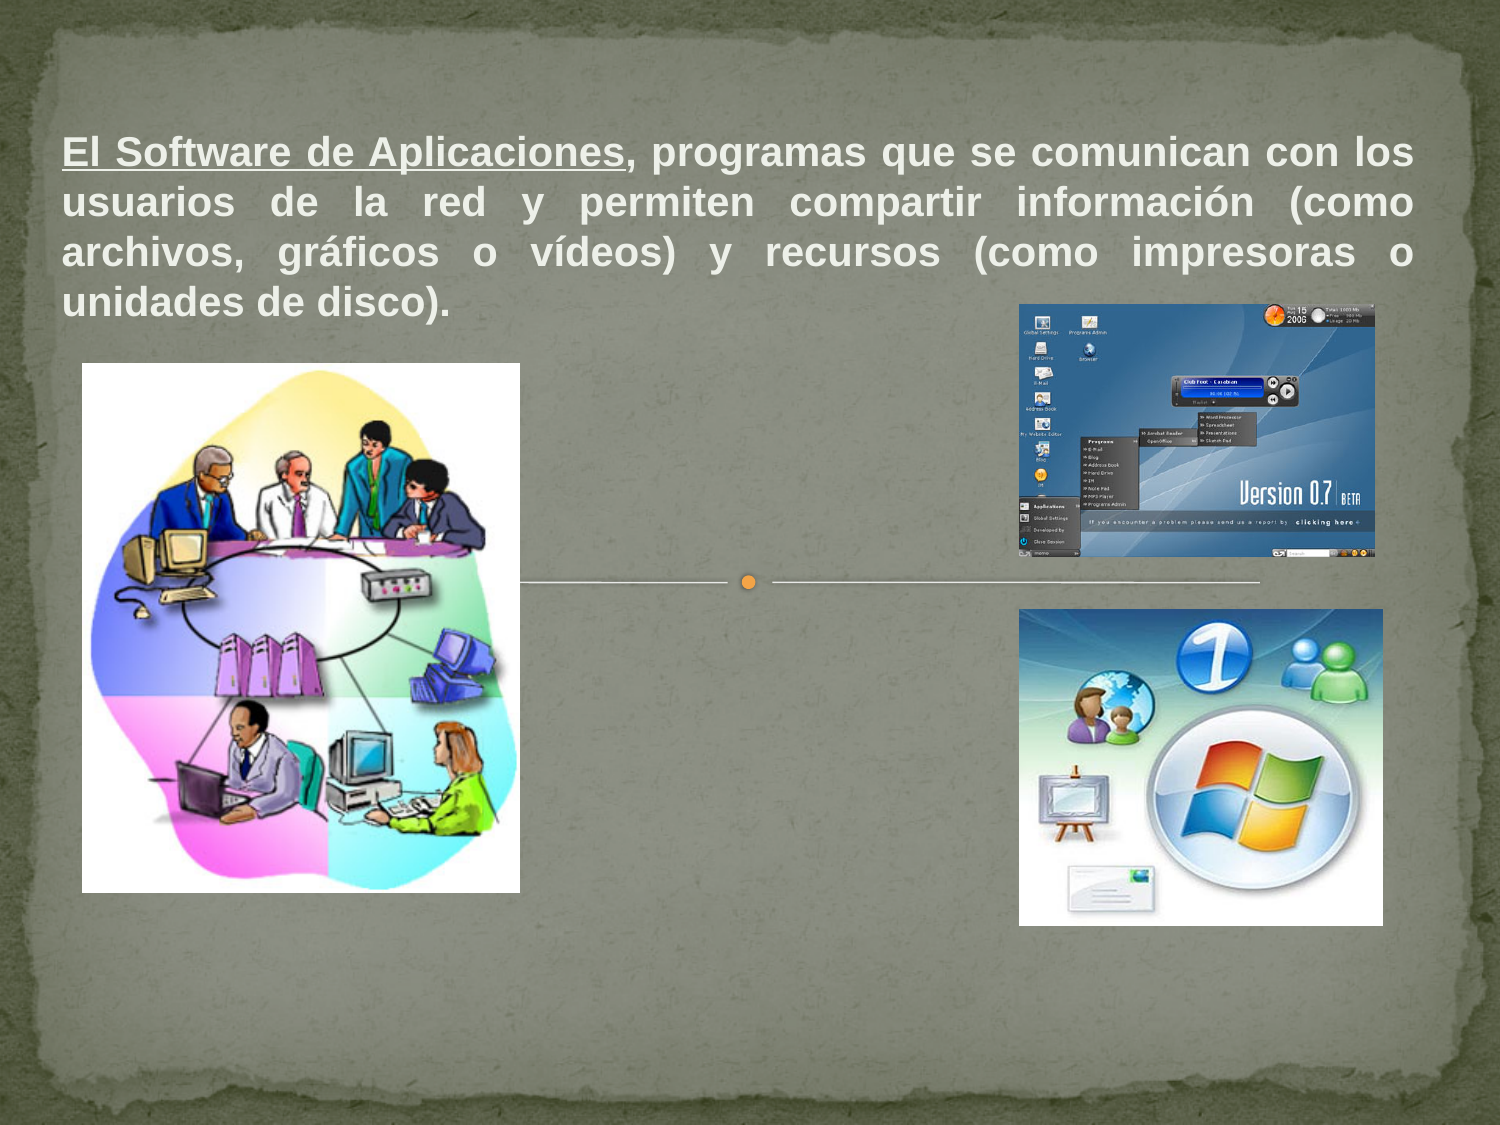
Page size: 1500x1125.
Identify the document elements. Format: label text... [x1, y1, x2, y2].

picture [82, 363, 520, 893]
picture [1019, 304, 1375, 557]
picture [1019, 609, 1383, 926]
text_box El Software de Aplicaciones, programas que se comunican con los usuarios de la red y permiten compartir información (como archivos, gráficos o vídeos) y recursos (como impresoras o unidades de disco). [46, 117, 1430, 377]
